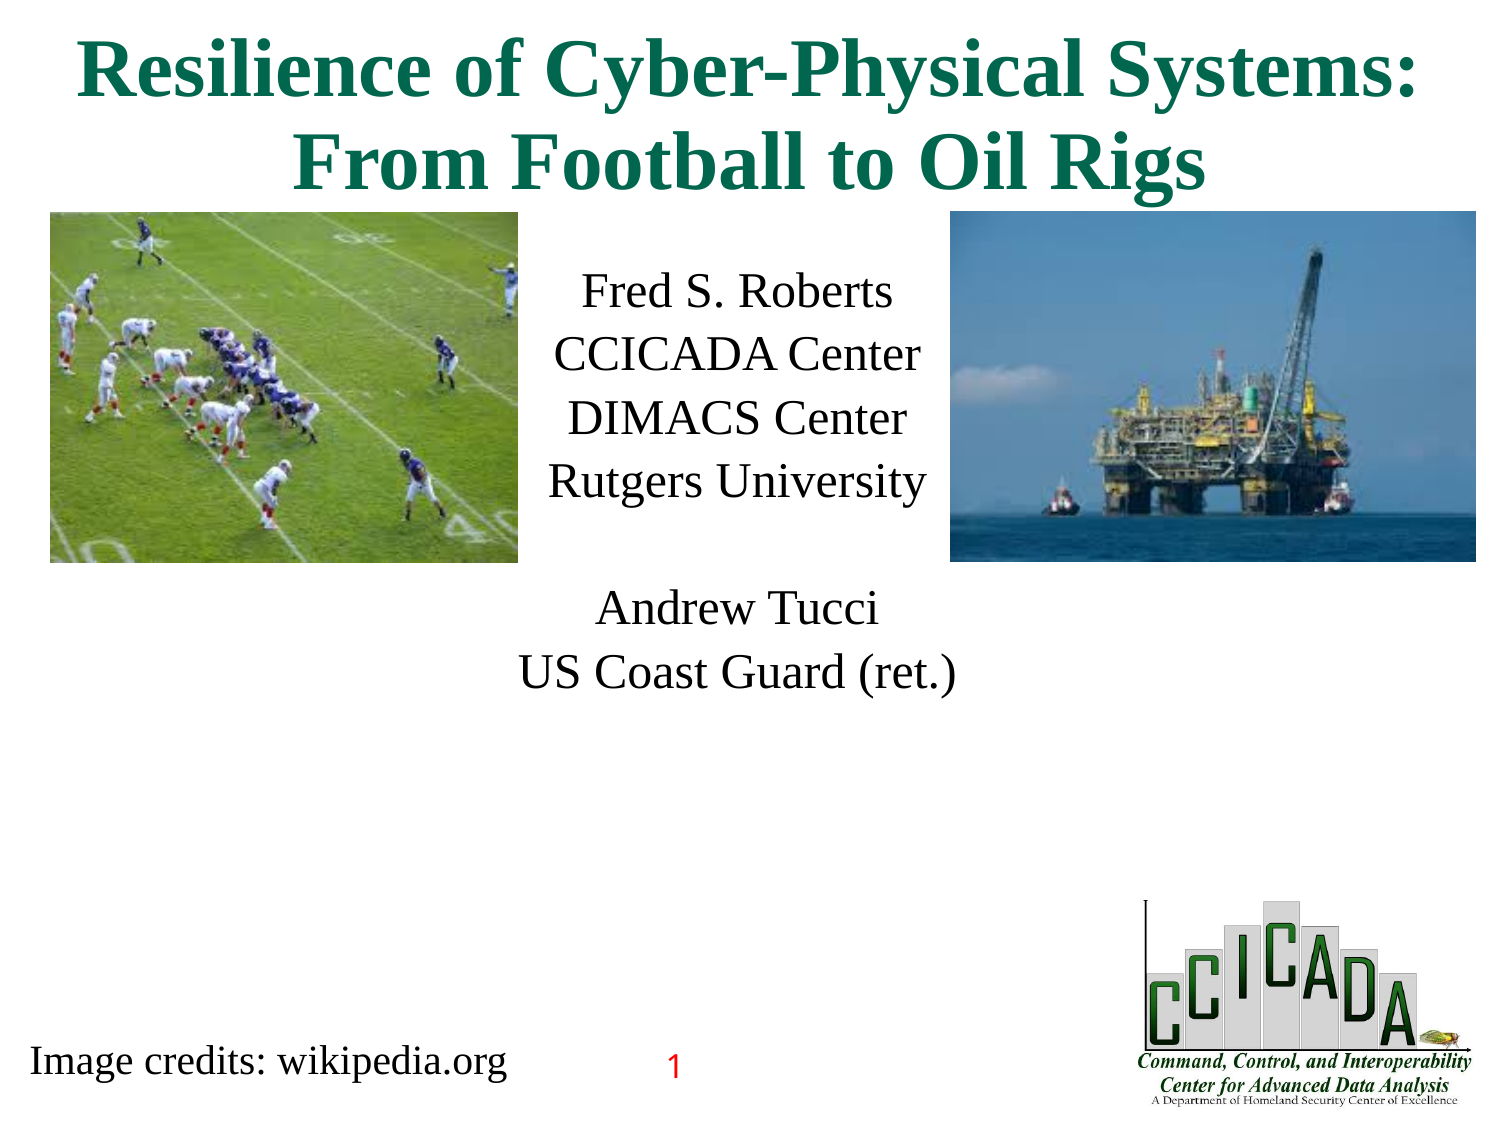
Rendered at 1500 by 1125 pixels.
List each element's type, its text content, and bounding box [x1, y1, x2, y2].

picture [49, 212, 518, 563]
picture [949, 210, 1477, 562]
text_box Image credits: wikipedia.org [14, 1025, 524, 1090]
text_box 1 [500, 1037, 850, 1098]
picture [1137, 899, 1476, 1113]
list Fred S. Roberts CCICADA Center DIMACS Center Rutgers University Andrew Tucci US Coast Guard (ret.) [62, 249, 1413, 1013]
text_box Resilience of Cyber-Physical Systems: From Football to Oil Rigs [0, 12, 1500, 200]
